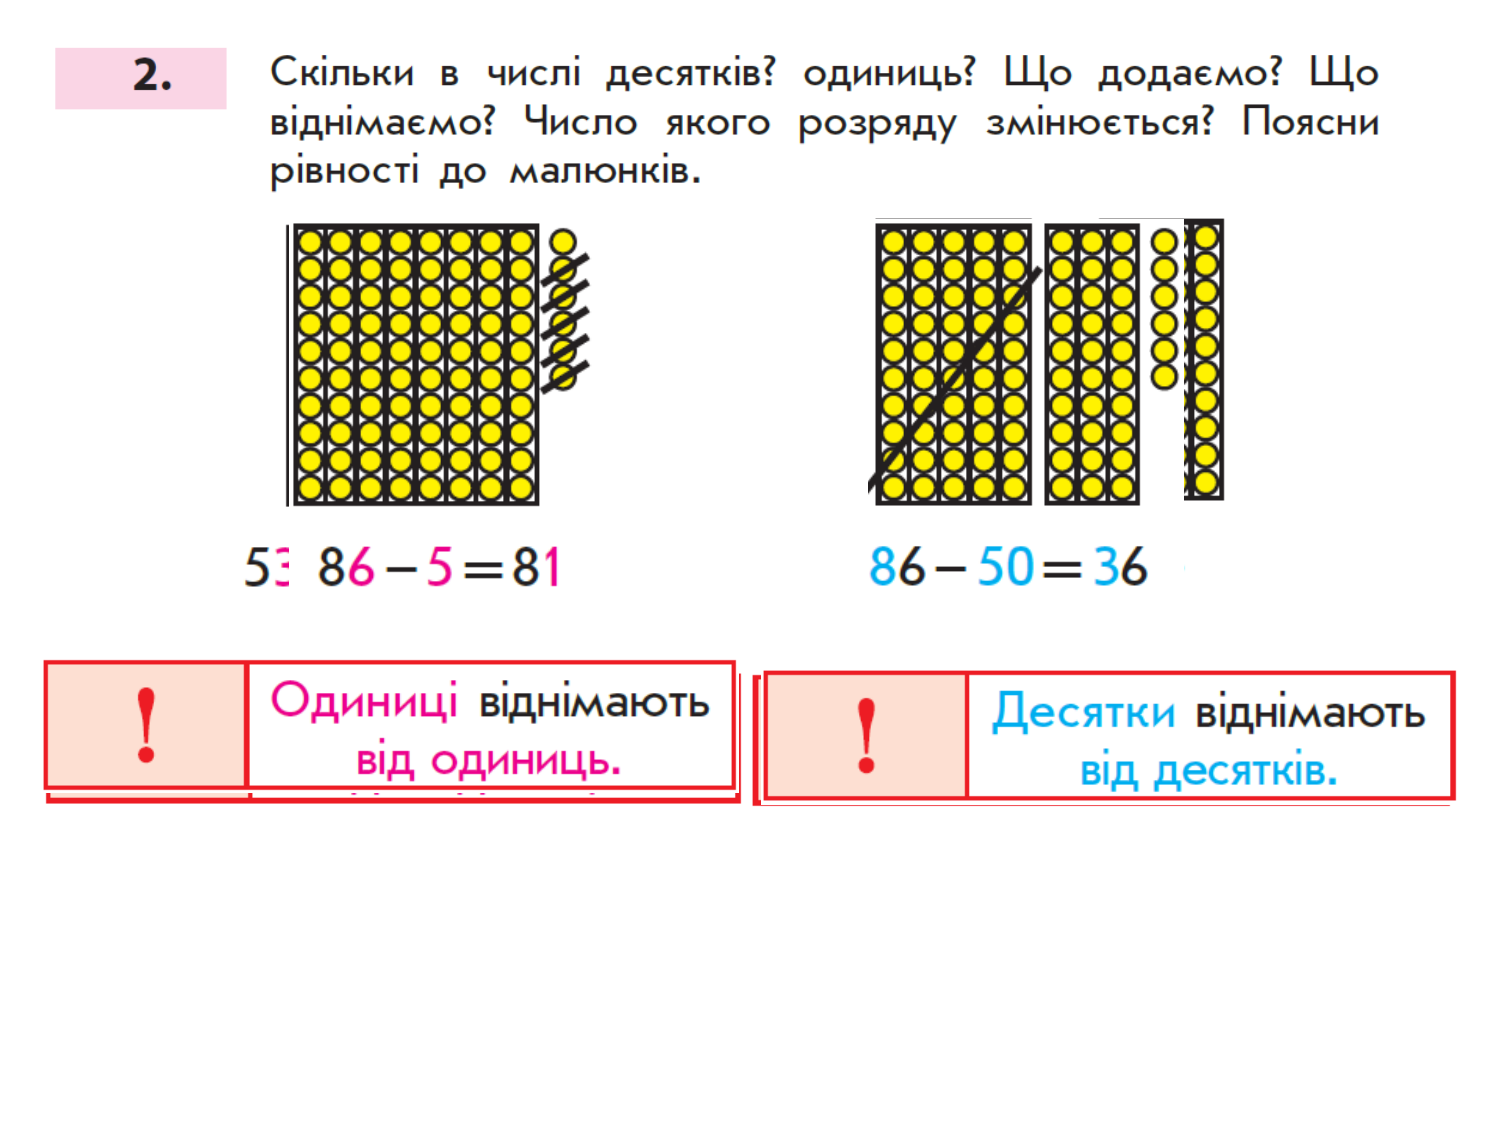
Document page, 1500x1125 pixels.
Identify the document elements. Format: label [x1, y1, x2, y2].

picture [868, 208, 1229, 592]
list [52, 42, 1404, 196]
picture [41, 656, 744, 811]
picture [230, 208, 596, 593]
picture [749, 668, 1459, 809]
